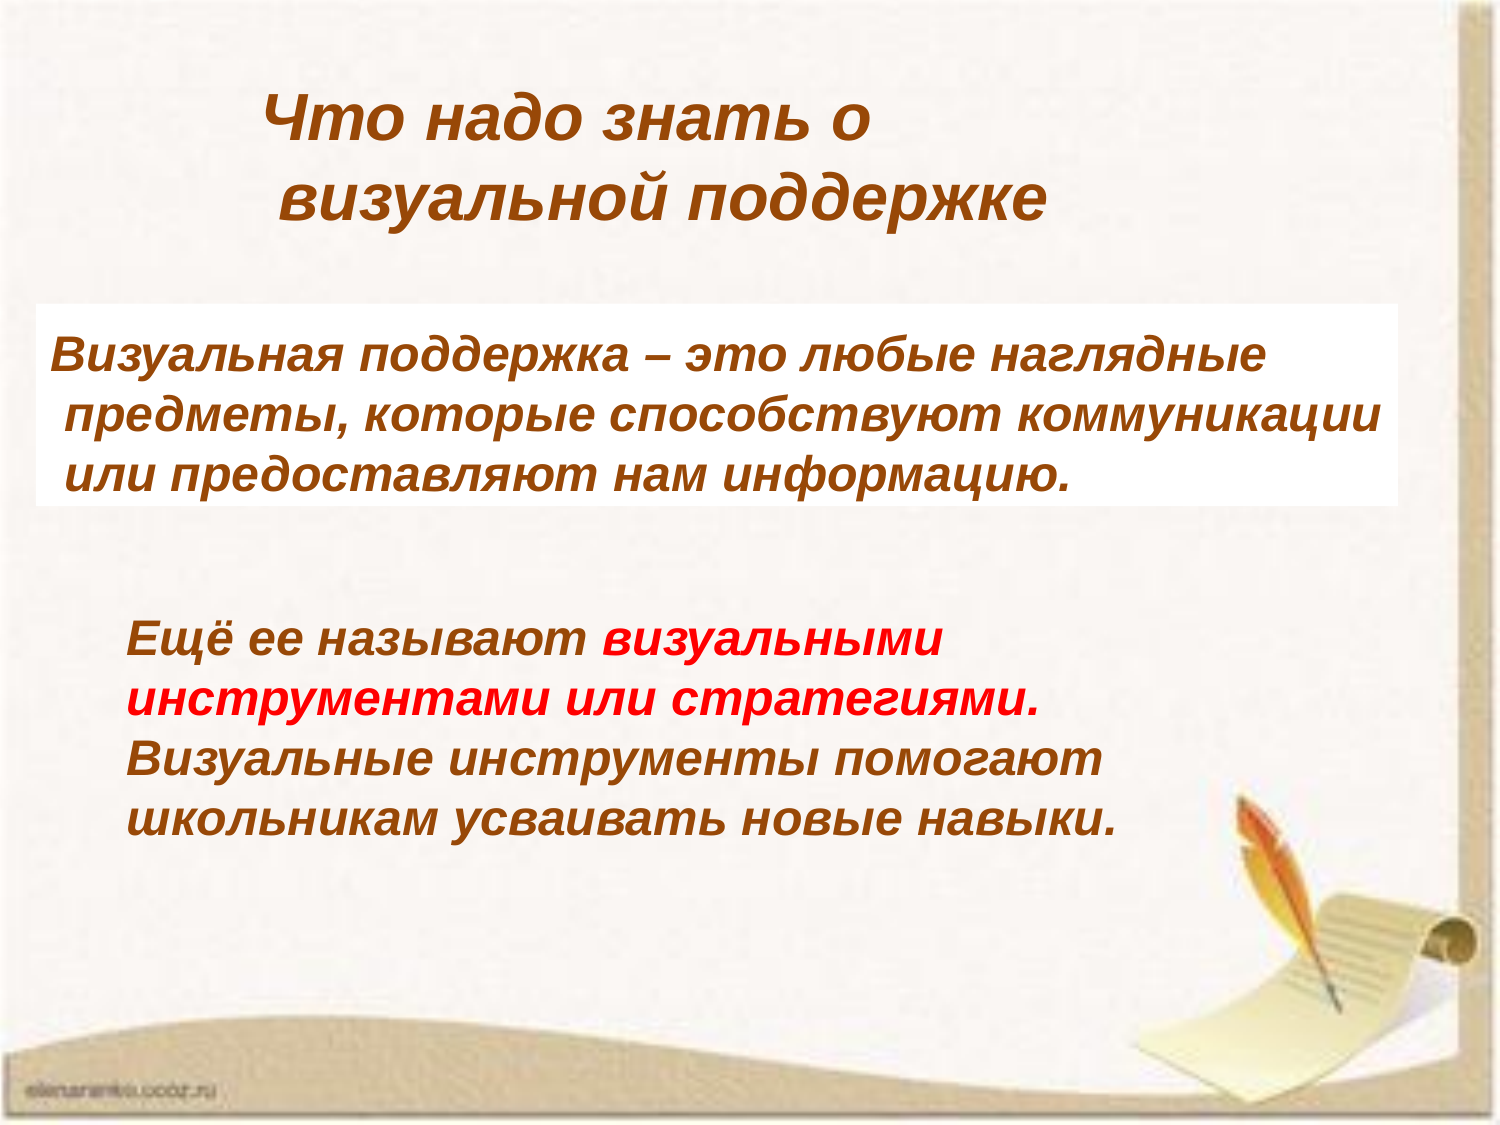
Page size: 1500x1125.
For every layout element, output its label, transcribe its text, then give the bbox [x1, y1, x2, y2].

picture [0, 0, 1500, 1125]
text_box Ещё ее называют визуальными инструментами или стратегиями. Визуальные инструменты помогают школьникам усваивать новые навыки. [112, 597, 1235, 853]
text_box Визуальная поддержка – это любые наглядные предметы, которые способствуют коммуникации или предоставляют нам информацию. [35, 303, 1398, 507]
text_box Что надо знать о визуальной поддержке [245, 66, 1064, 241]
